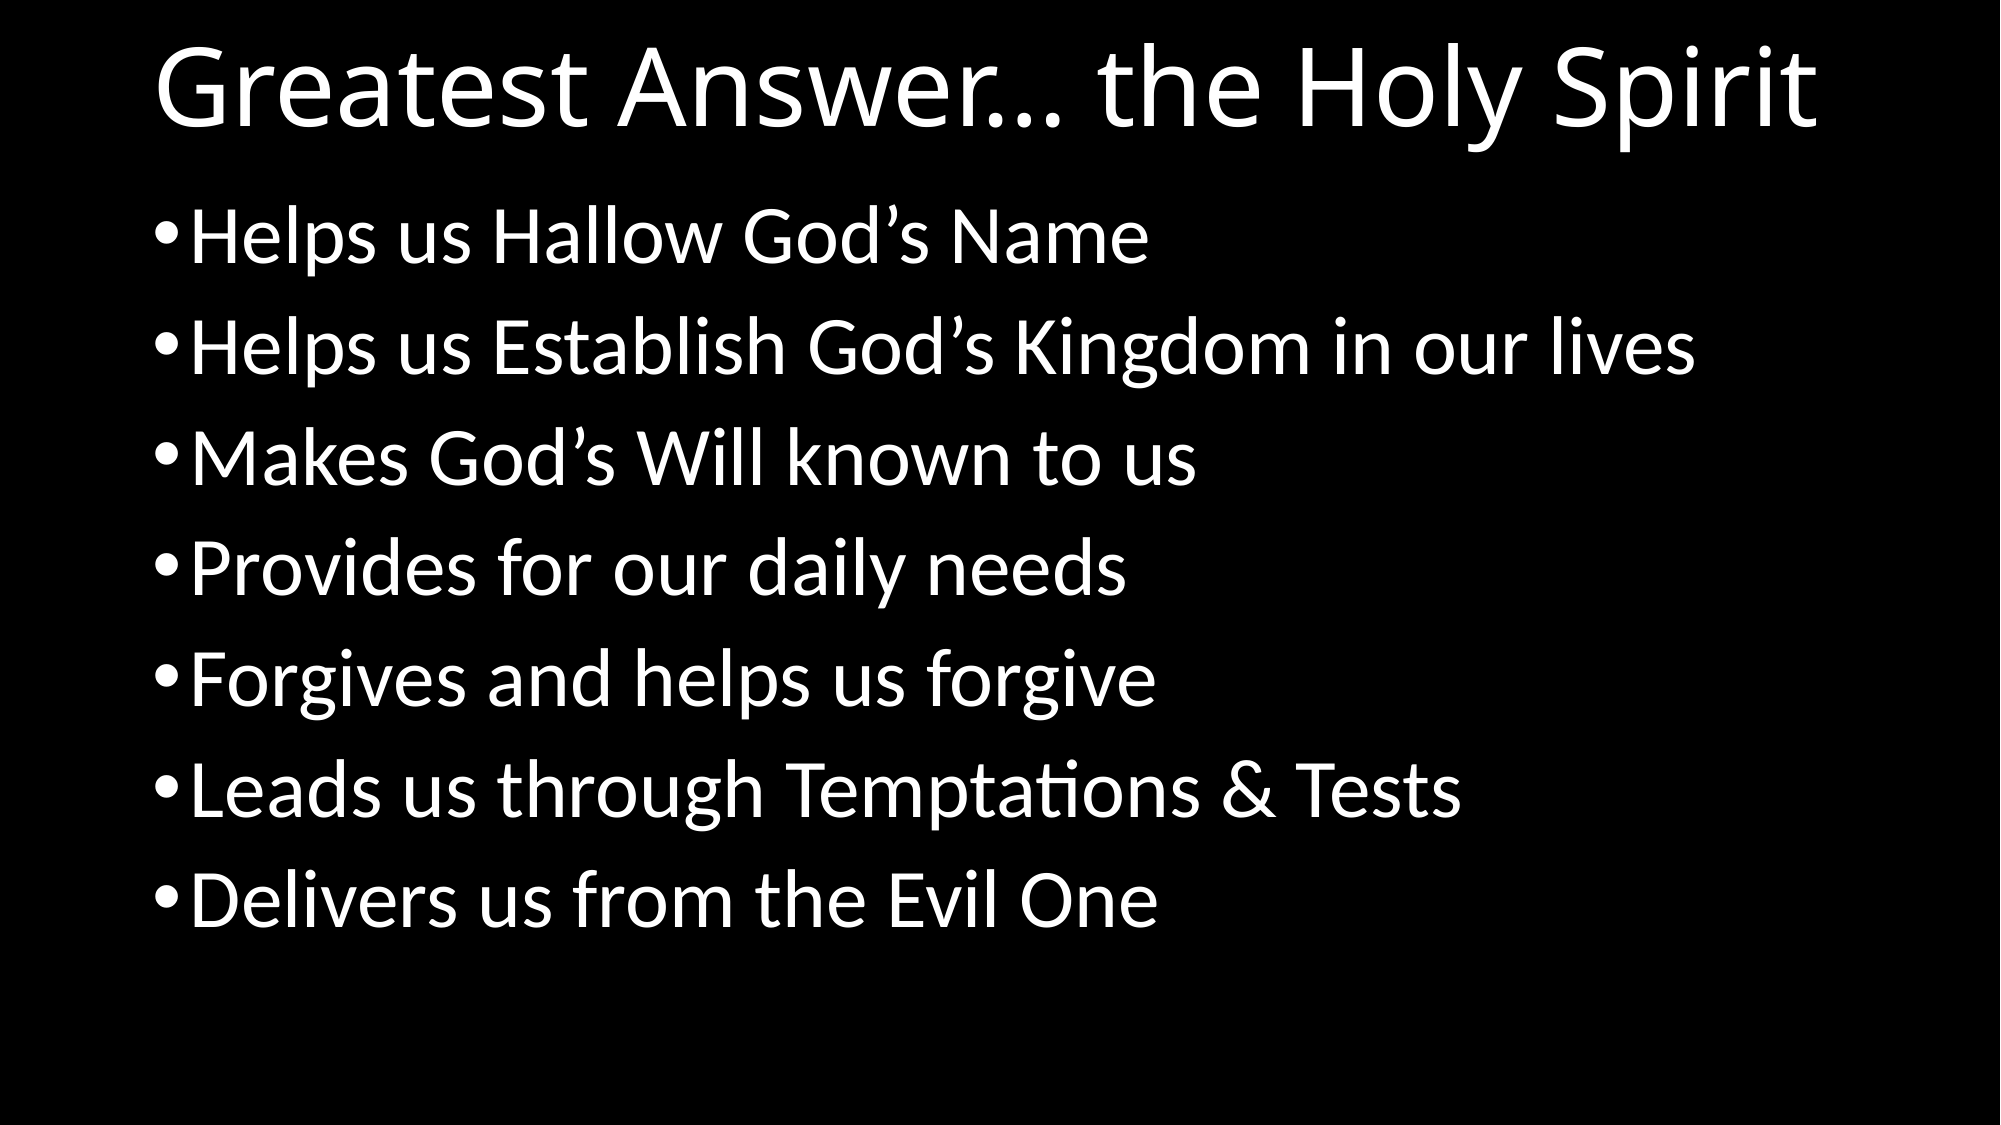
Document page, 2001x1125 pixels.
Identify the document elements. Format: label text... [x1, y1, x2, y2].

list Helps us Hallow God’s Name Helps us Establish God’s Kingdom in our lives Makes God’s Will known to us Provides for our daily needs Forgives and helps us forgive Leads us through Temptations & Tests Delivers us from the Evil One [137, 184, 1863, 1061]
title Greatest Answer… the Holy Spirit [137, 18, 1863, 165]
